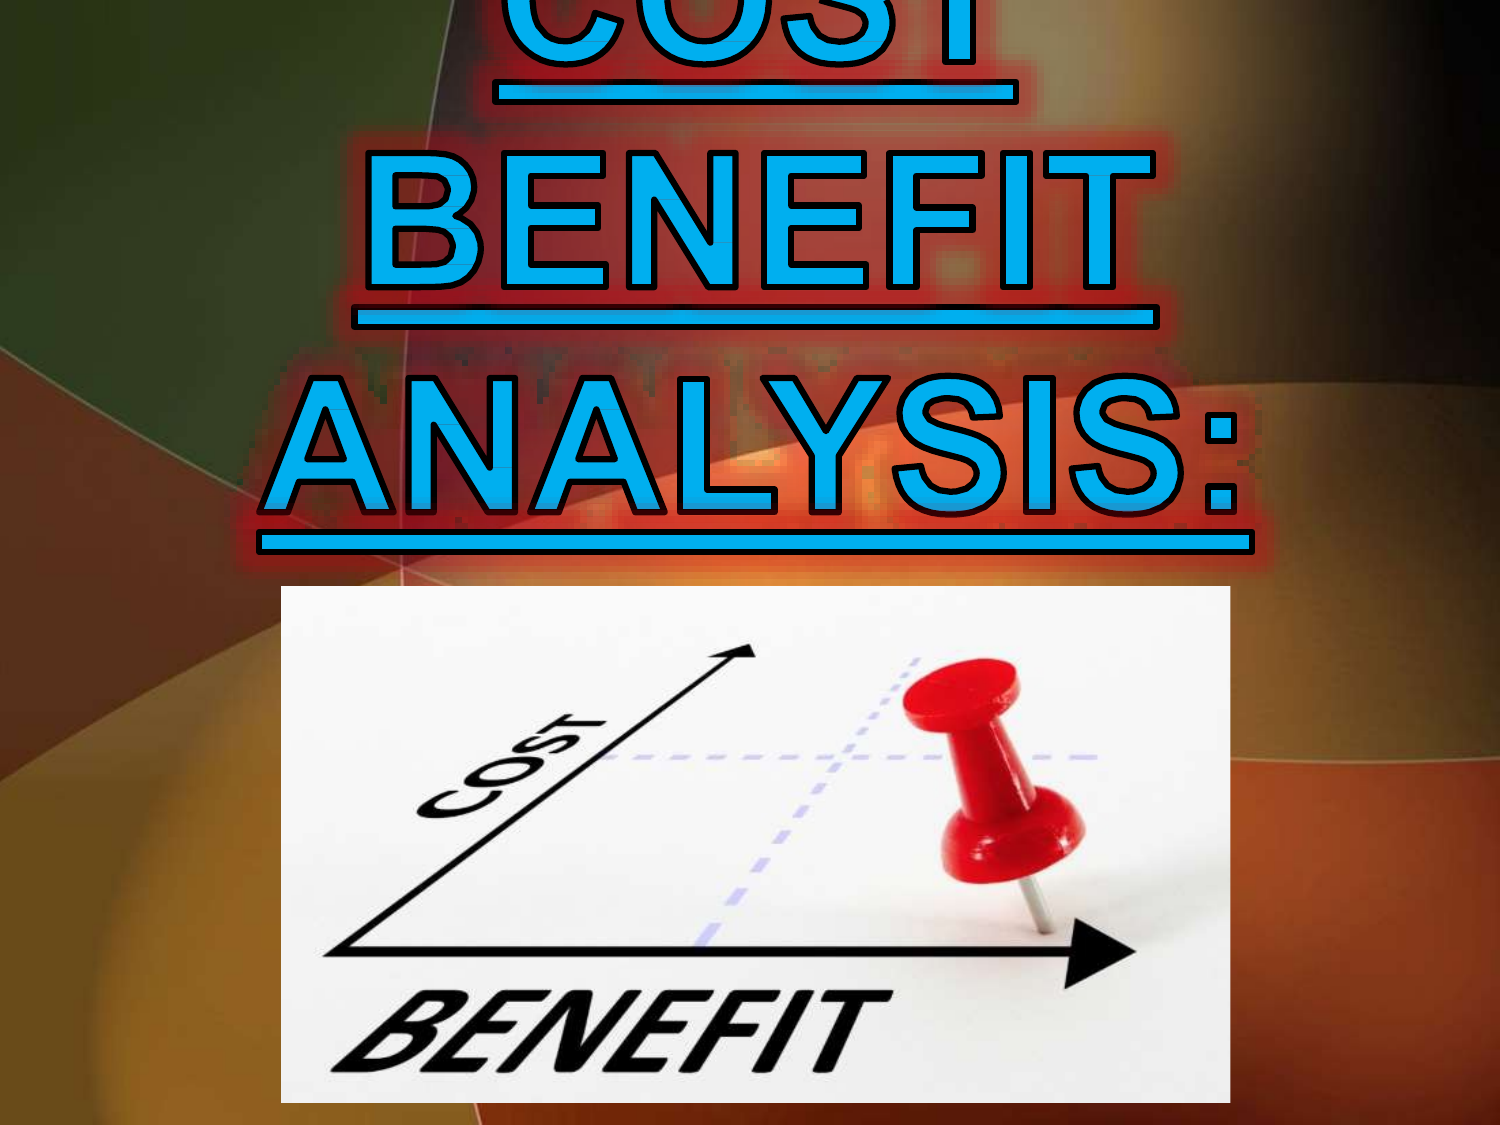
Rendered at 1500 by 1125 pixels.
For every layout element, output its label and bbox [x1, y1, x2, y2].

text_box [0, 0, 1500, 1125]
